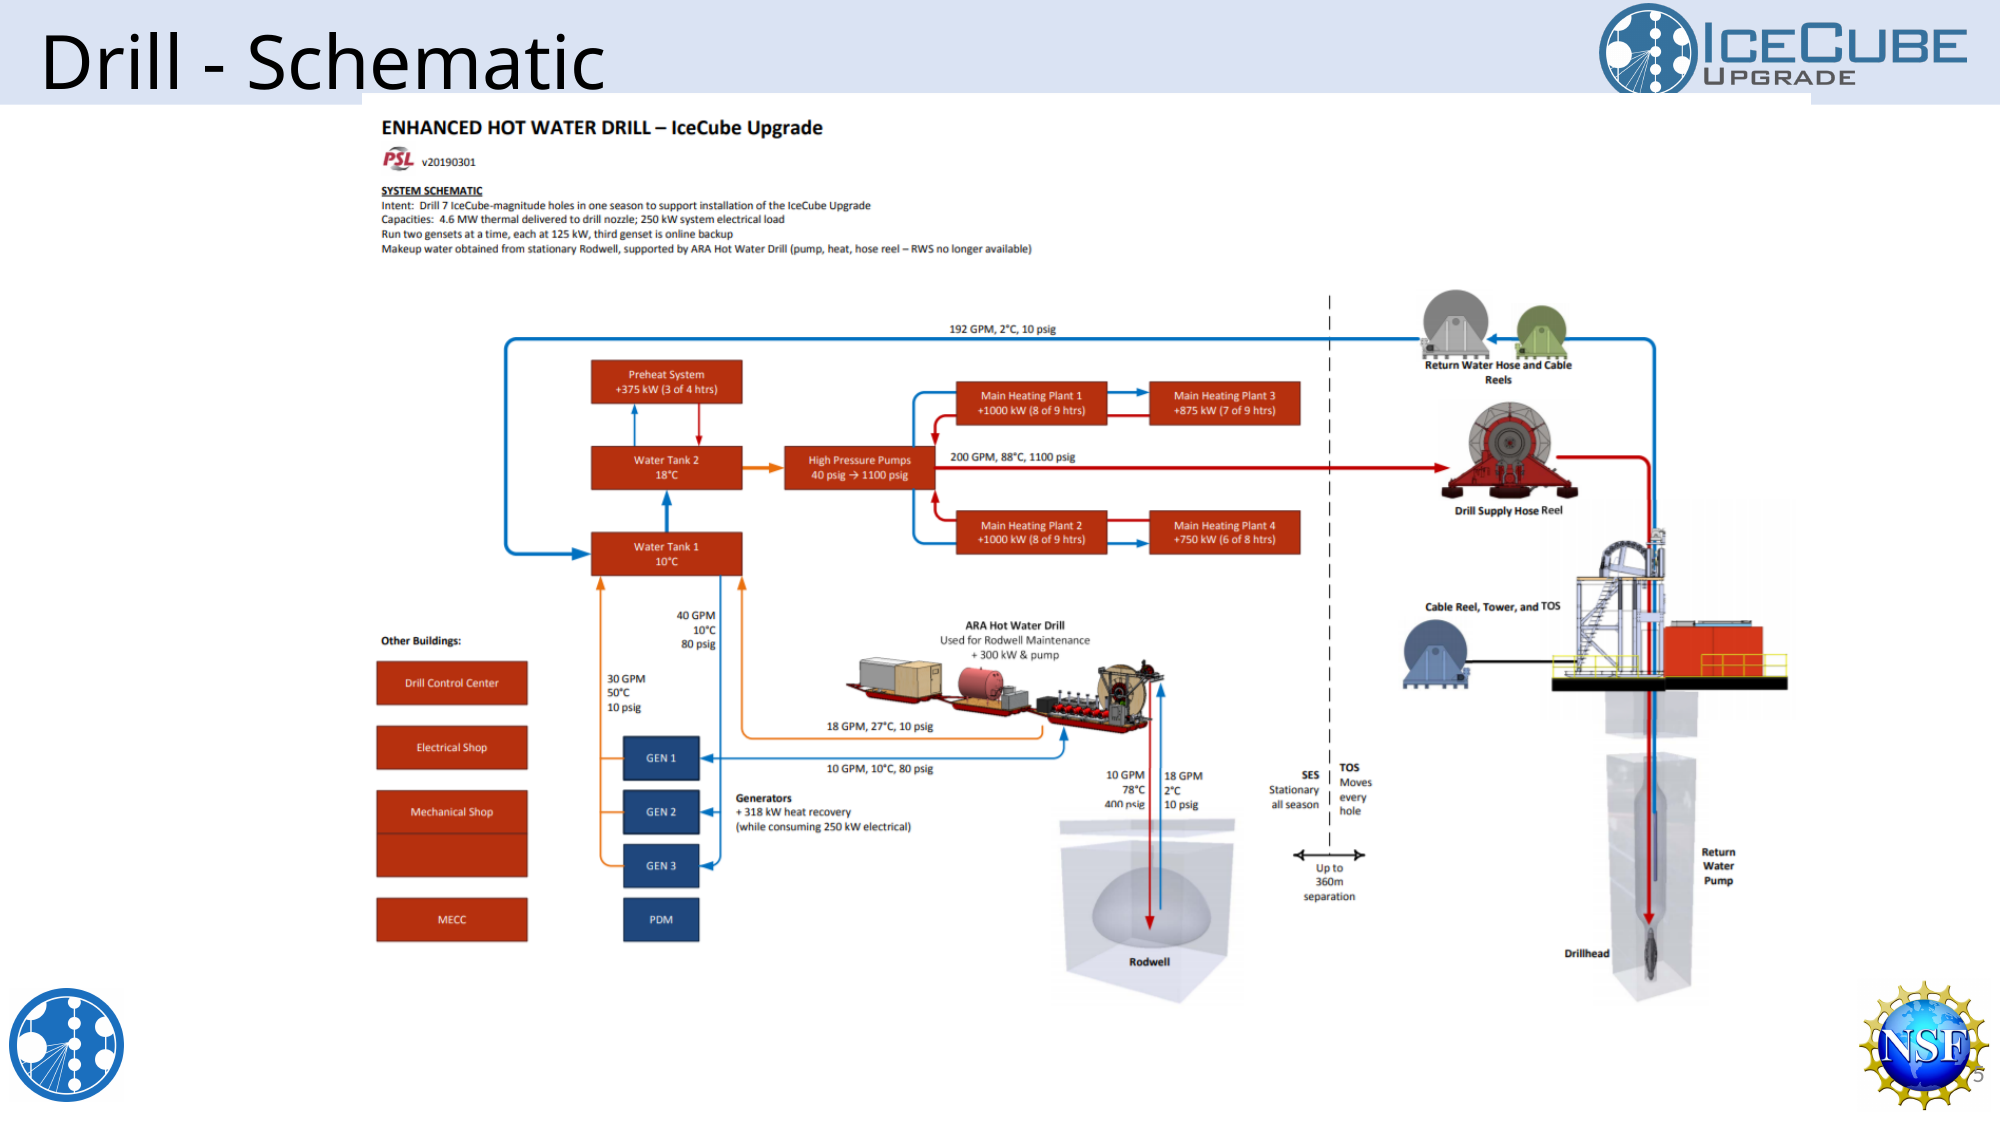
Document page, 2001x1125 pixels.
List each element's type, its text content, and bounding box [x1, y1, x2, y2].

picture [1857, 1103, 1991, 1112]
picture [361, 3, 1967, 1032]
slide_number 5 [1550, 1042, 2000, 1103]
picture [1857, 978, 1991, 1042]
picture [9, 988, 124, 1102]
text_box Drill - Schematic [24, 13, 1498, 118]
